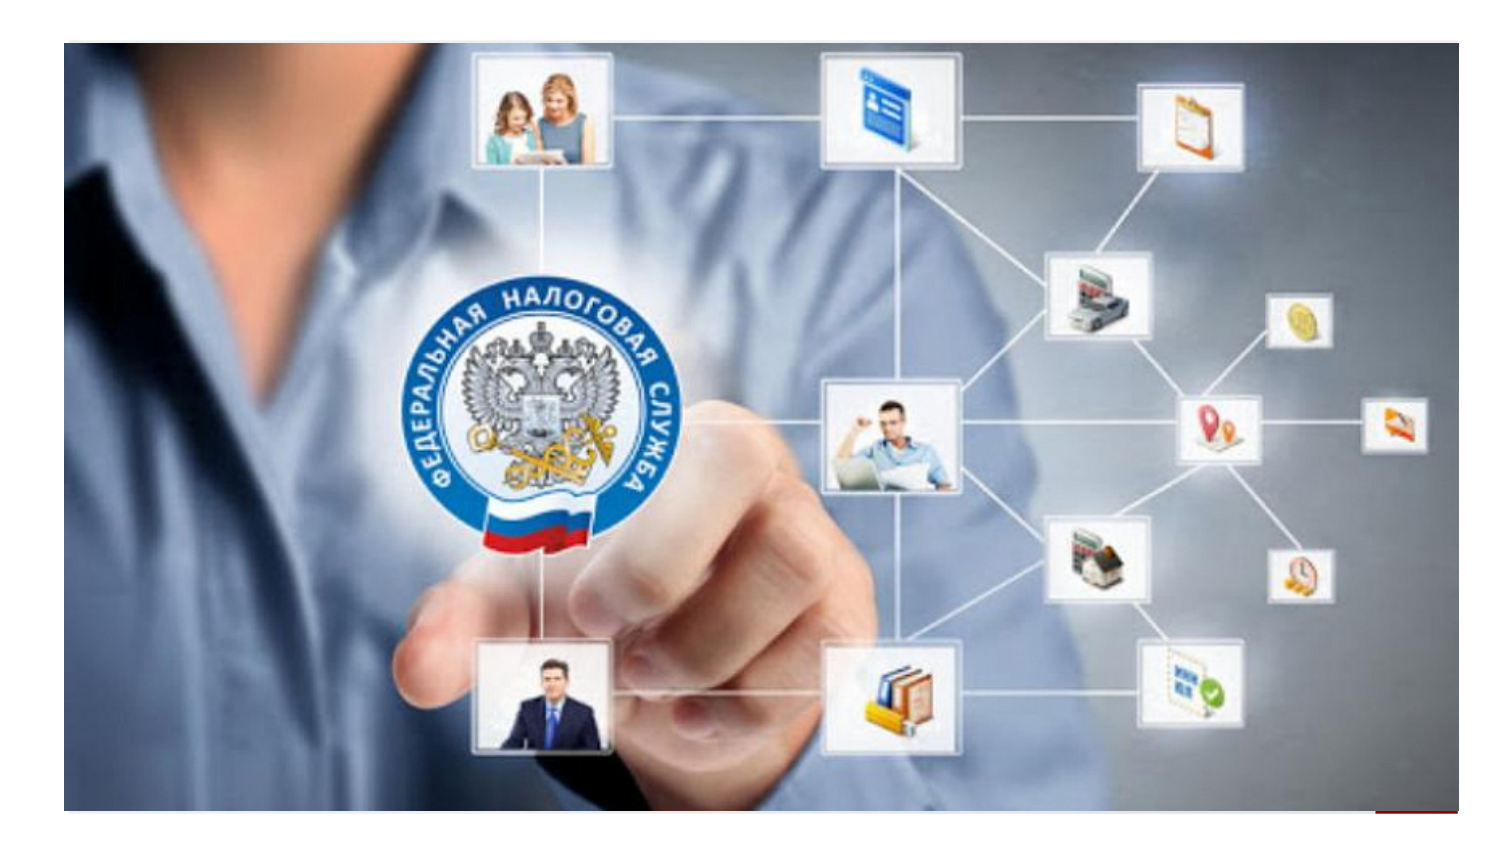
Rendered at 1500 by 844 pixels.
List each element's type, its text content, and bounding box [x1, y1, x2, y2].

slide_number 9 [1365, 743, 1468, 822]
picture [0, 0, 1500, 844]
